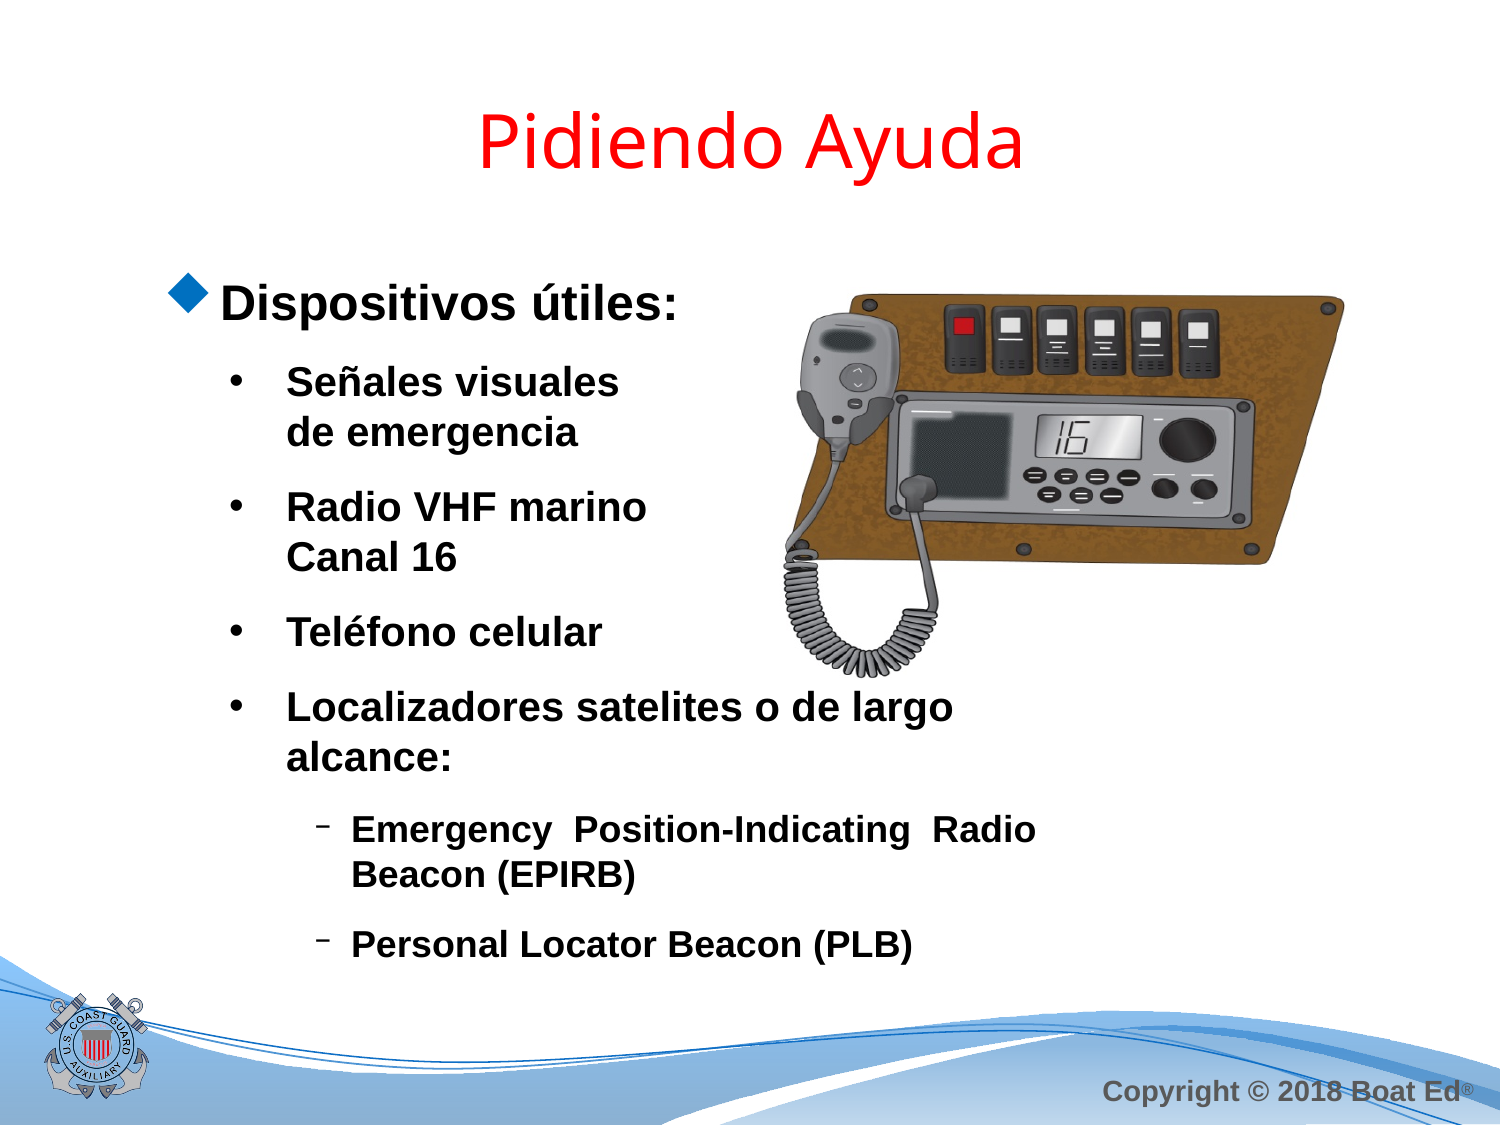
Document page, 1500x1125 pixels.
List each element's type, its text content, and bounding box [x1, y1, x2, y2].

list Dispositivos útiles: Señales visuales de emergencia Radio VHF marino Canal 16 Teléfono celular Localizadores satelites o de largo alcance: Emergency Position-Indicating Radio Beacon (EPIRB) Personal Locator Beacon (PLB) [148, 262, 1132, 1006]
title Pidiendo Ayuda [148, 44, 1355, 233]
picture [770, 287, 1352, 680]
picture [44, 993, 149, 1099]
